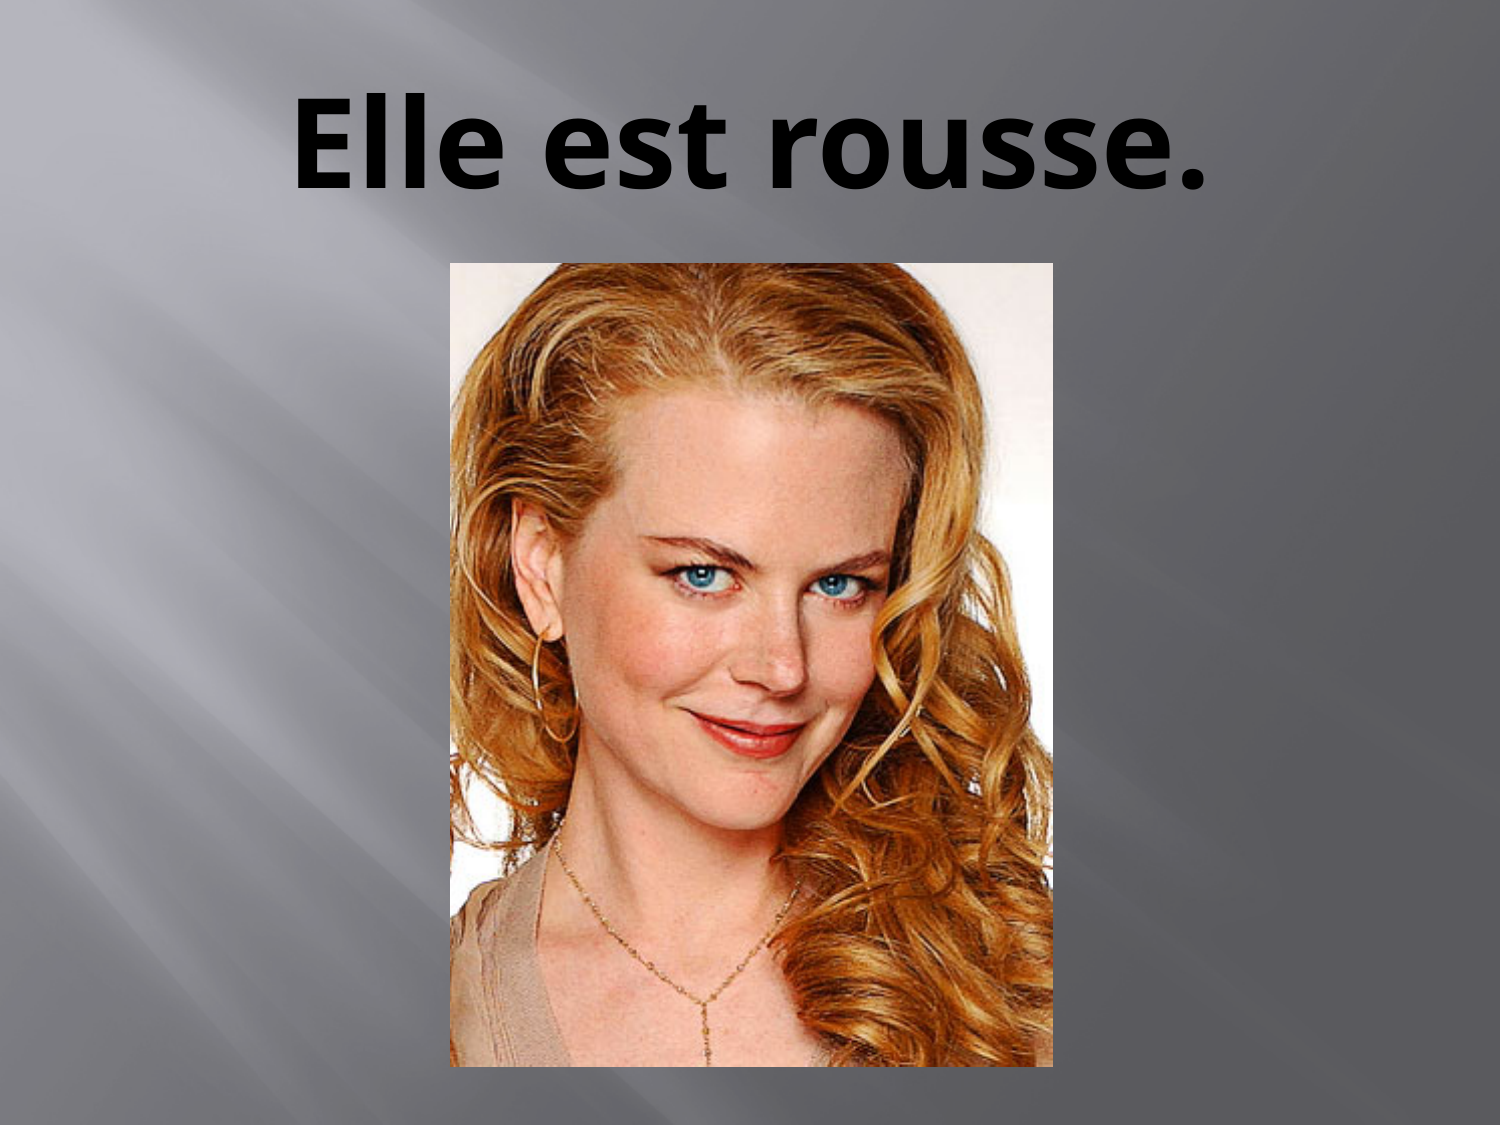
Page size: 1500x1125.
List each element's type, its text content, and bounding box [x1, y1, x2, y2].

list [449, 263, 1053, 1067]
title Elle est rousse. [75, 45, 1425, 233]
